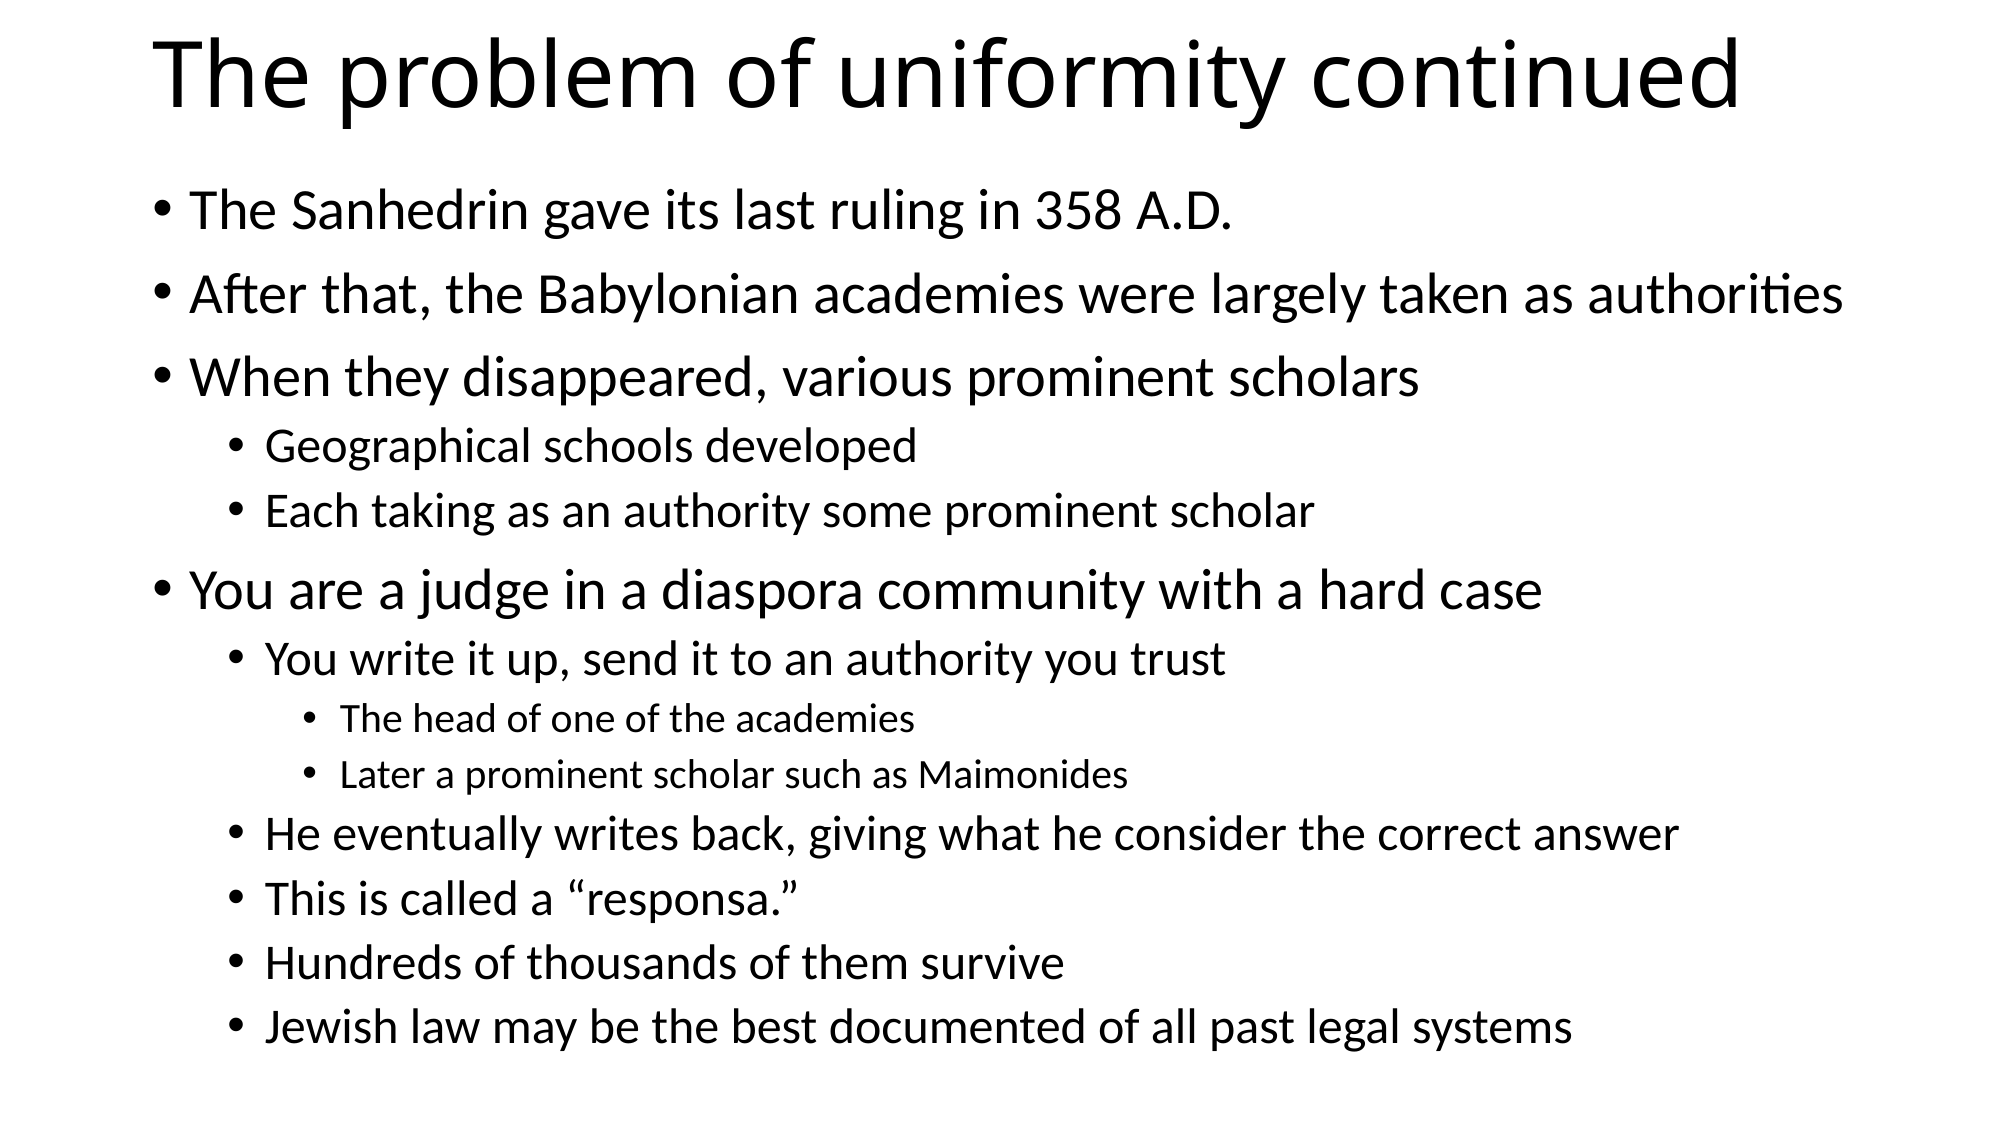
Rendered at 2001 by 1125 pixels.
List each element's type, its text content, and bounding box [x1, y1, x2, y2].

list The Sanhedrin gave its last ruling in 358 A.D. After that, the Babylonian academies were largely taken as authorities When they disappeared, various prominent scholars Geographical schools developed Each taking as an authority some prominent scholar You are a judge in a diaspora community with a hard case You write it up, send it to an authority you trust The head of one of the academies Later a prominent scholar such as Maimonides He eventually writes back, giving what he consider the correct answer This is called a “responsa.” Hundreds of thousands of them survive Jewish law may be the best documented of all past legal systems [137, 171, 1966, 1125]
title The problem of uniformity continued [137, 0, 1863, 157]
